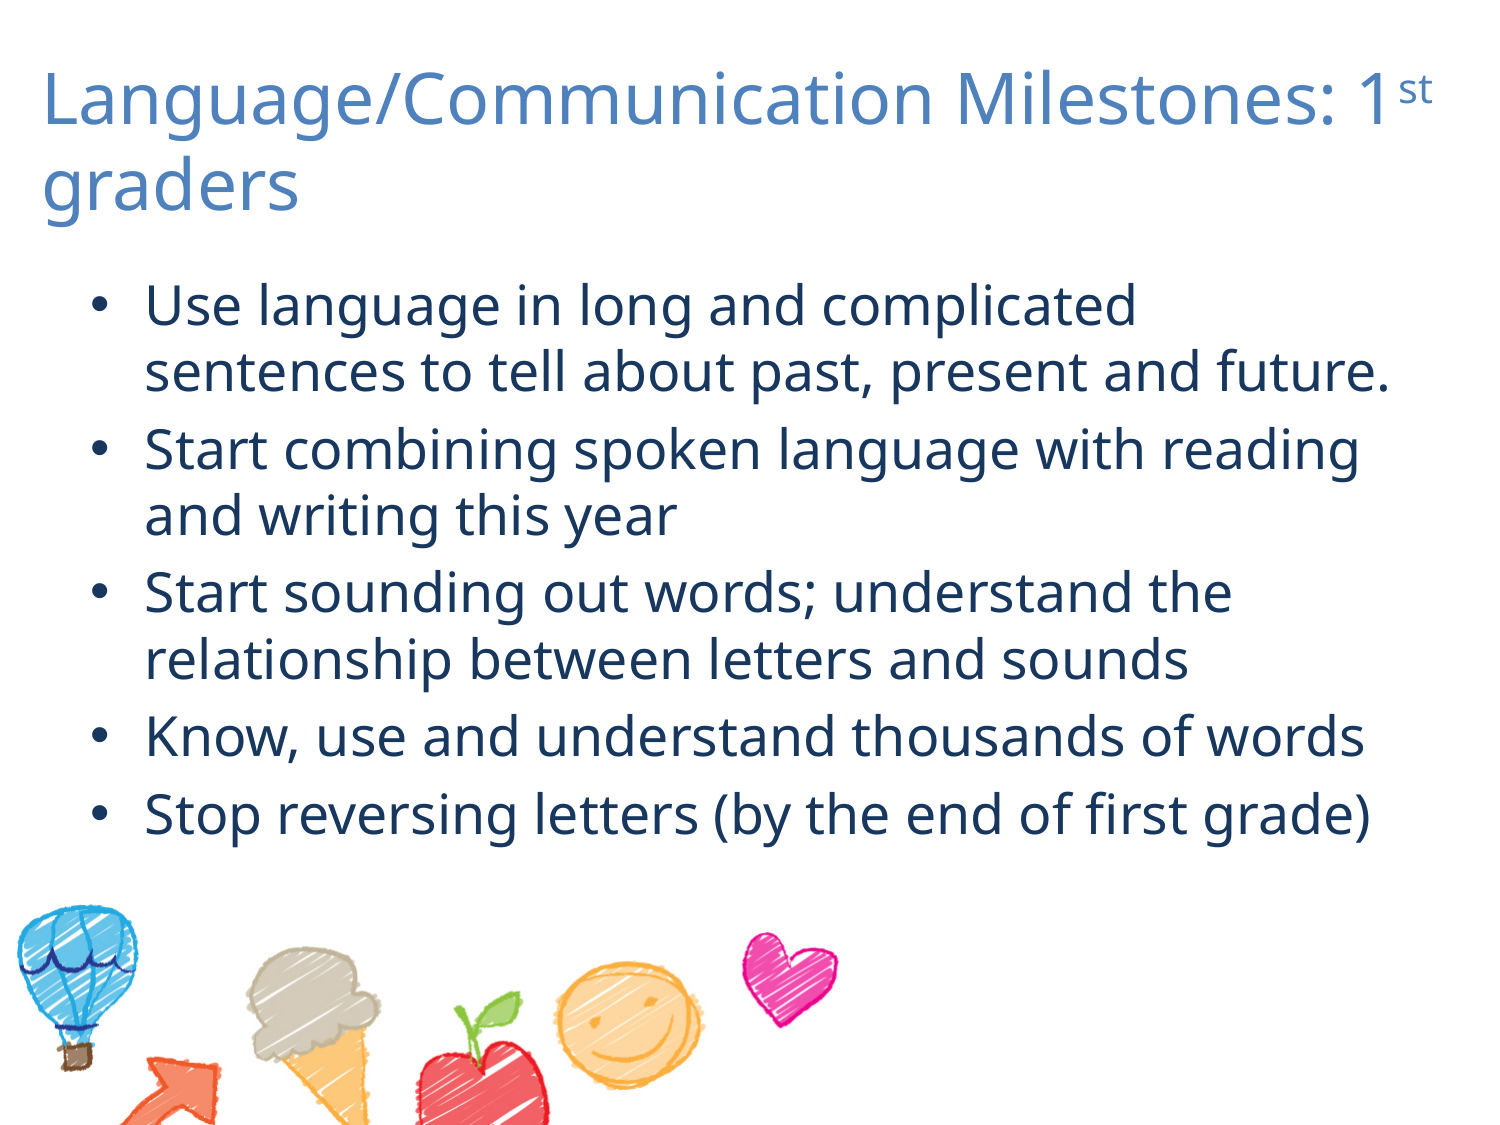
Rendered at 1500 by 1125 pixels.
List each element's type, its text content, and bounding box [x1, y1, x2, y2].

title Language/Communication Milestones: 1st graders [26, 45, 1459, 233]
picture [12, 870, 1253, 1125]
list Use language in long and complicated sentences to tell about past, present and future. Start combining spoken language with reading and writing this year Start sounding out words; understand the relationship between letters and sounds Know, use and understand thousands of words Stop reversing letters (by the end of first grade) [75, 262, 1425, 903]
